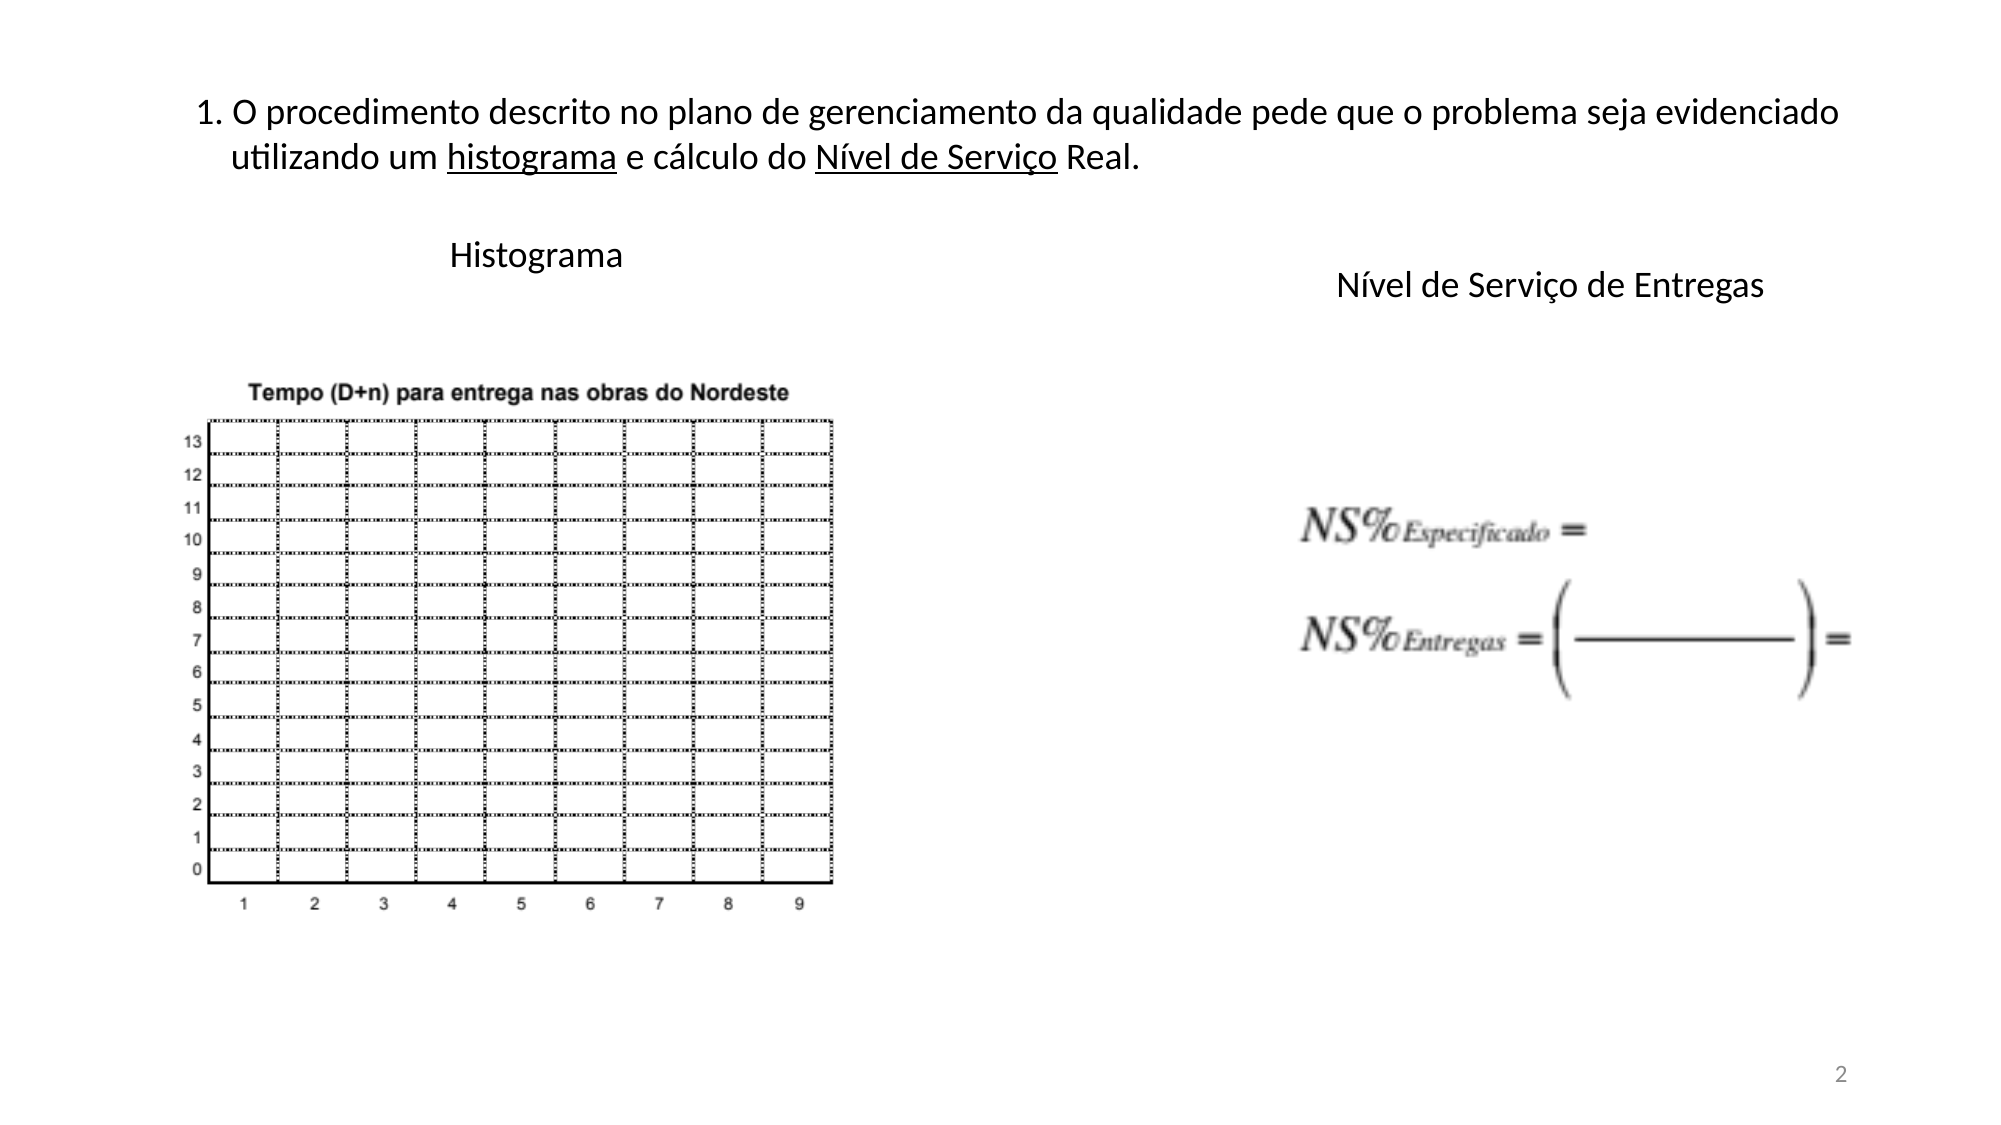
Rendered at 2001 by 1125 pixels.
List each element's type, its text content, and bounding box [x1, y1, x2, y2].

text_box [1293, 499, 1855, 708]
slide_number 2 [1412, 1042, 1863, 1103]
text_box Histograma [435, 222, 639, 283]
picture [35, 380, 937, 940]
text_box 1. O procedimento descrito no plano de gerenciamento da qualidade pede que o problema seja evidenciado utilizando um histograma e cálculo do Nível de Serviço Real. [179, 79, 1875, 185]
text_box Nível de Serviço de Entregas [1321, 252, 1781, 313]
